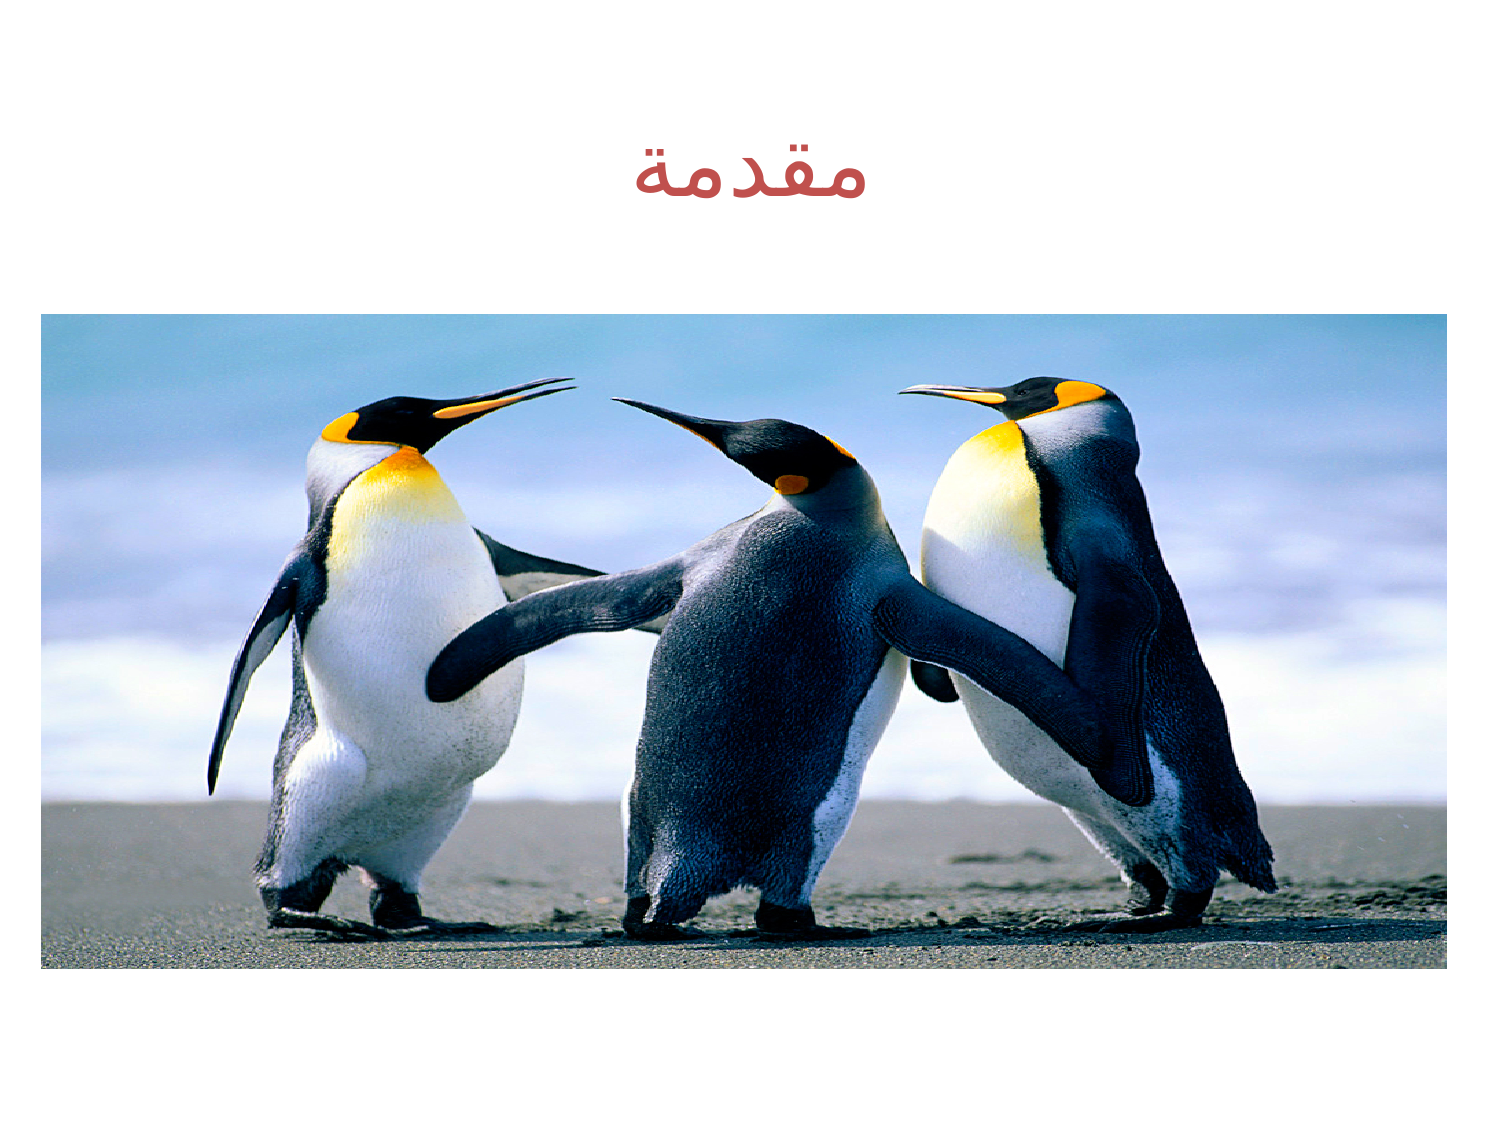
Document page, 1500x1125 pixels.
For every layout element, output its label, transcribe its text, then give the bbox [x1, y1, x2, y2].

title مقدمة [76, 66, 1427, 254]
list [41, 314, 1448, 970]
